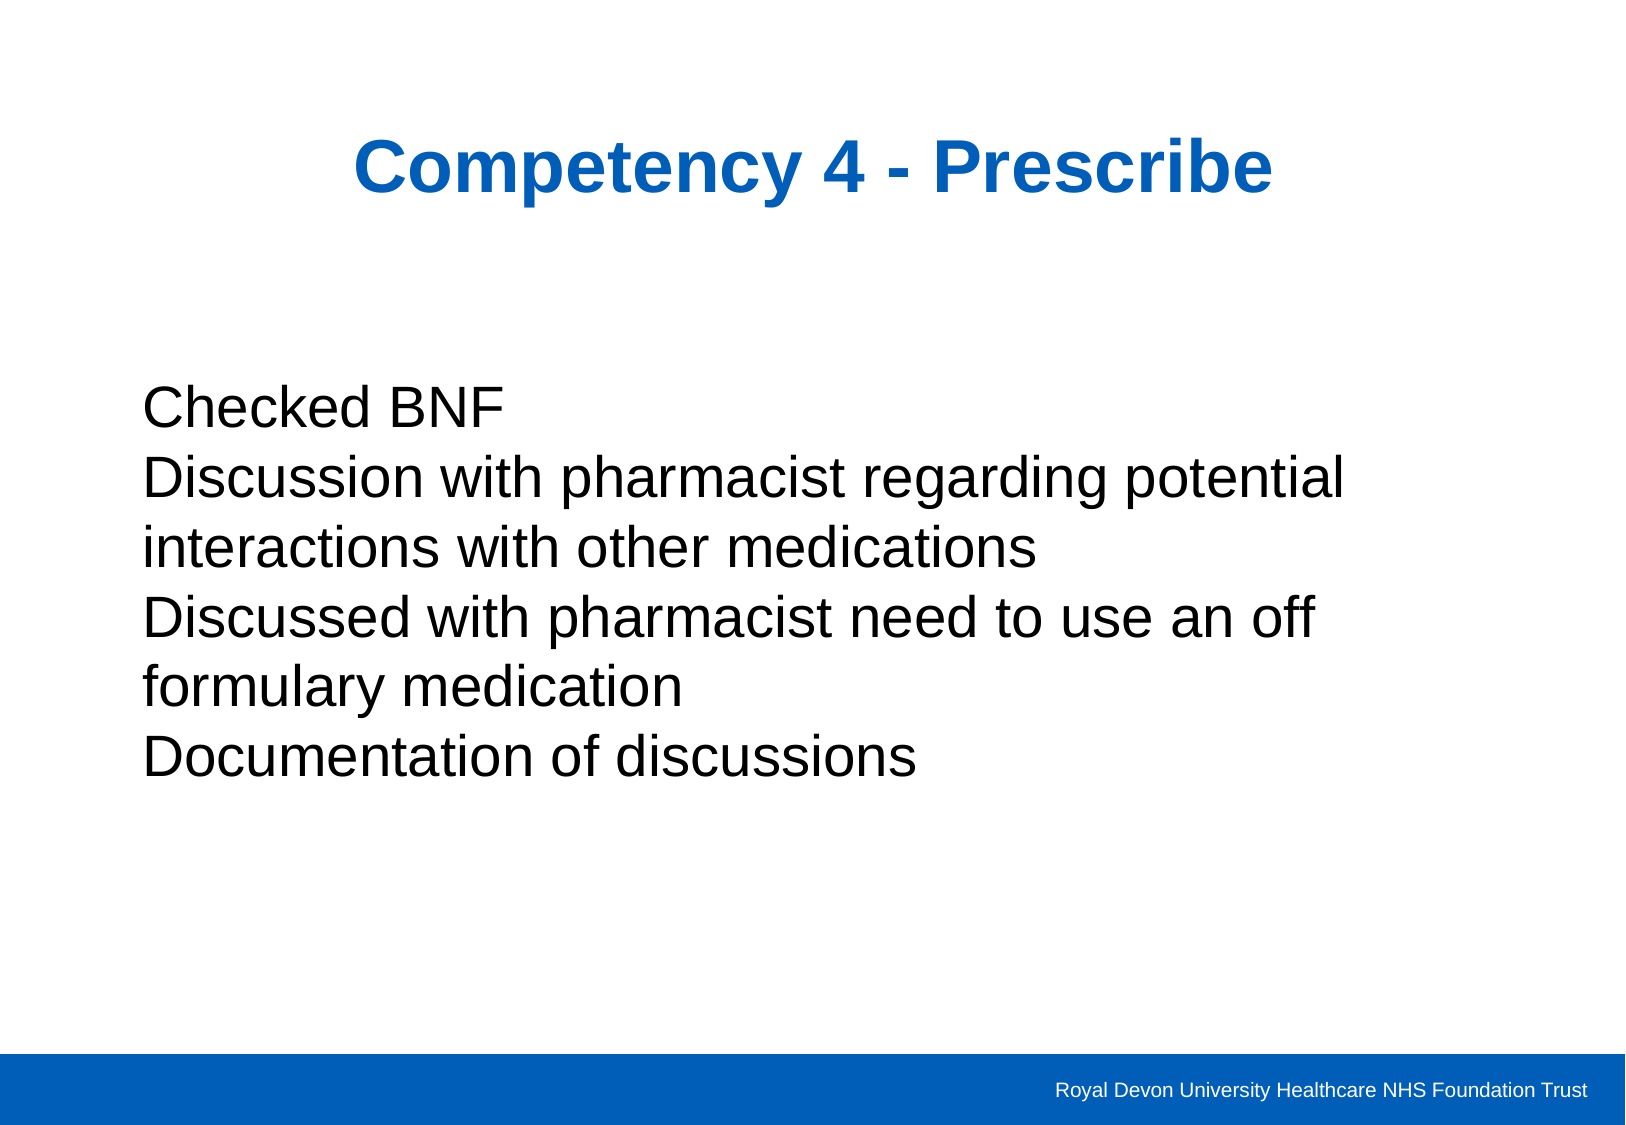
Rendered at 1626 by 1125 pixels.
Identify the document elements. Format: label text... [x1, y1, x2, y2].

list Checked BNF Discussion with pharmacist regarding potential interactions with other medications Discussed with pharmacist need to use an off formulary medication Documentation of discussions [127, 361, 1478, 958]
title Competency 4 - Prescribe [87, 59, 1541, 278]
